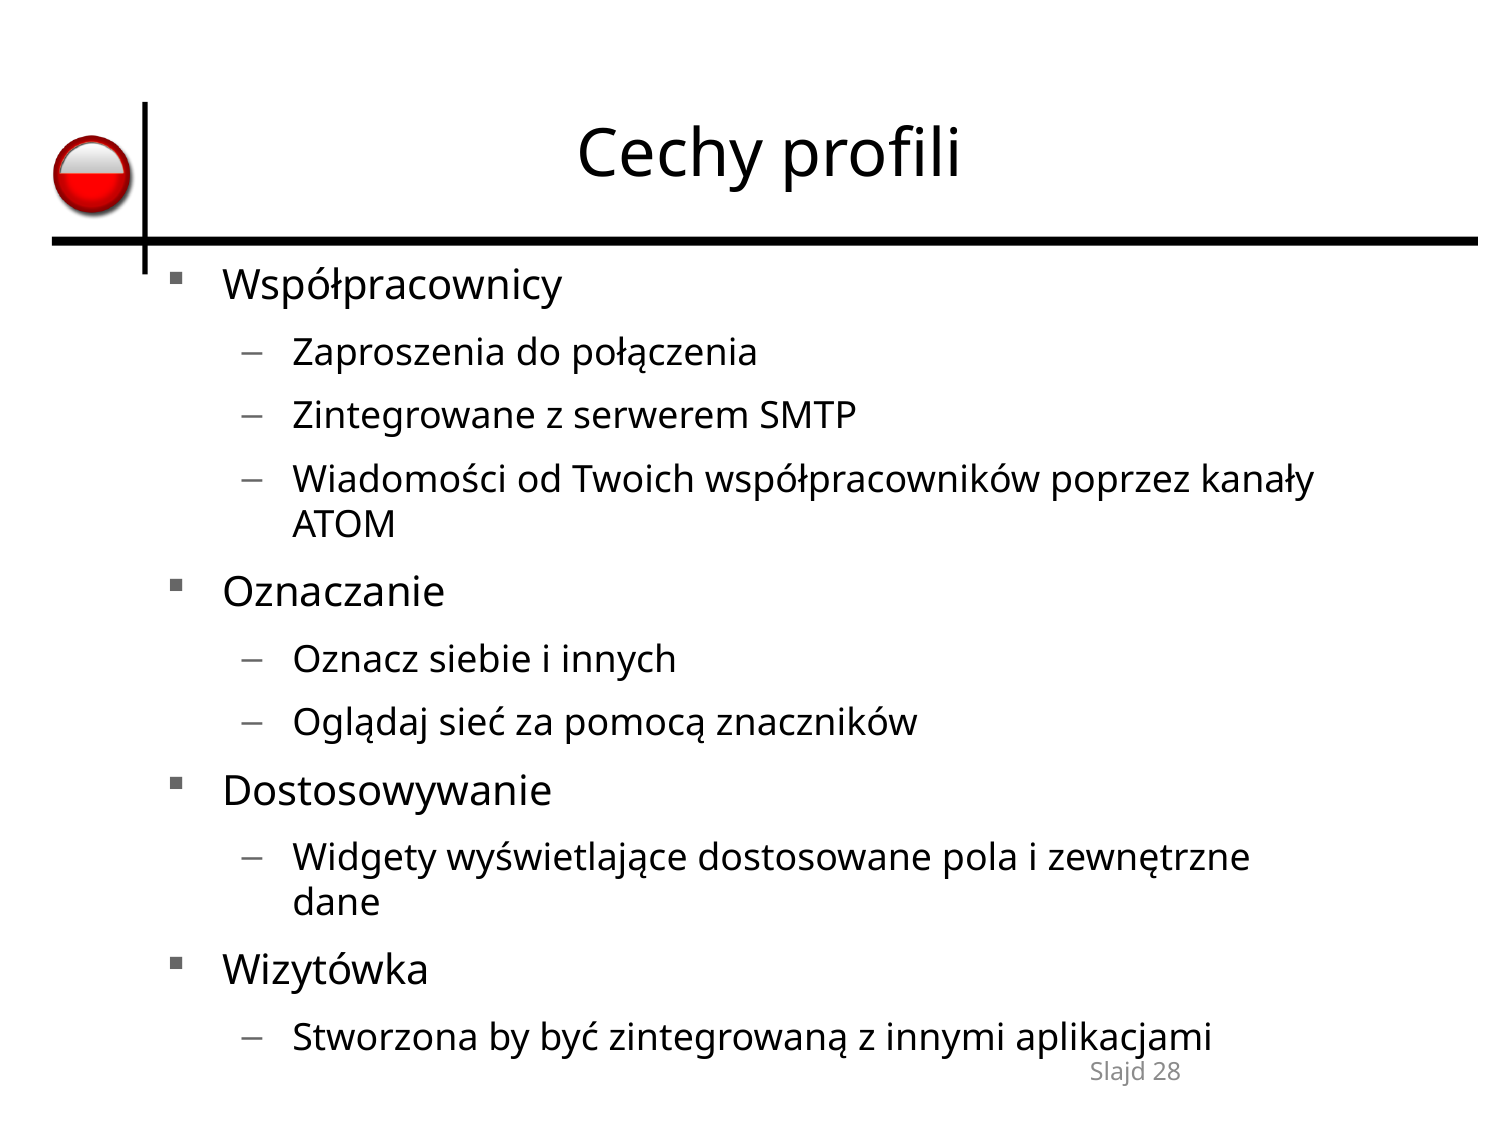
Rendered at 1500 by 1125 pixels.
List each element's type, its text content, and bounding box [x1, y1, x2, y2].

picture [51, 135, 136, 220]
title Cechy profili [150, 75, 1391, 225]
slide_number Slajd 28 [1074, 1042, 1425, 1103]
text_box Współpracownicy Zaproszenia do połączenia Zintegrowane z serwerem SMTP Wiadomości od Twoich współpracowników poprzez kanały ATOM Oznaczanie Oznacz siebie i innych Oglądaj sieć za pomocą znaczników Dostosowywanie Widgety wyświetlające dostosowane pola i zewnętrzne dane Wizytówka Stworzona by być zintegrowaną z innymi aplikacjami [149, 249, 1363, 1000]
